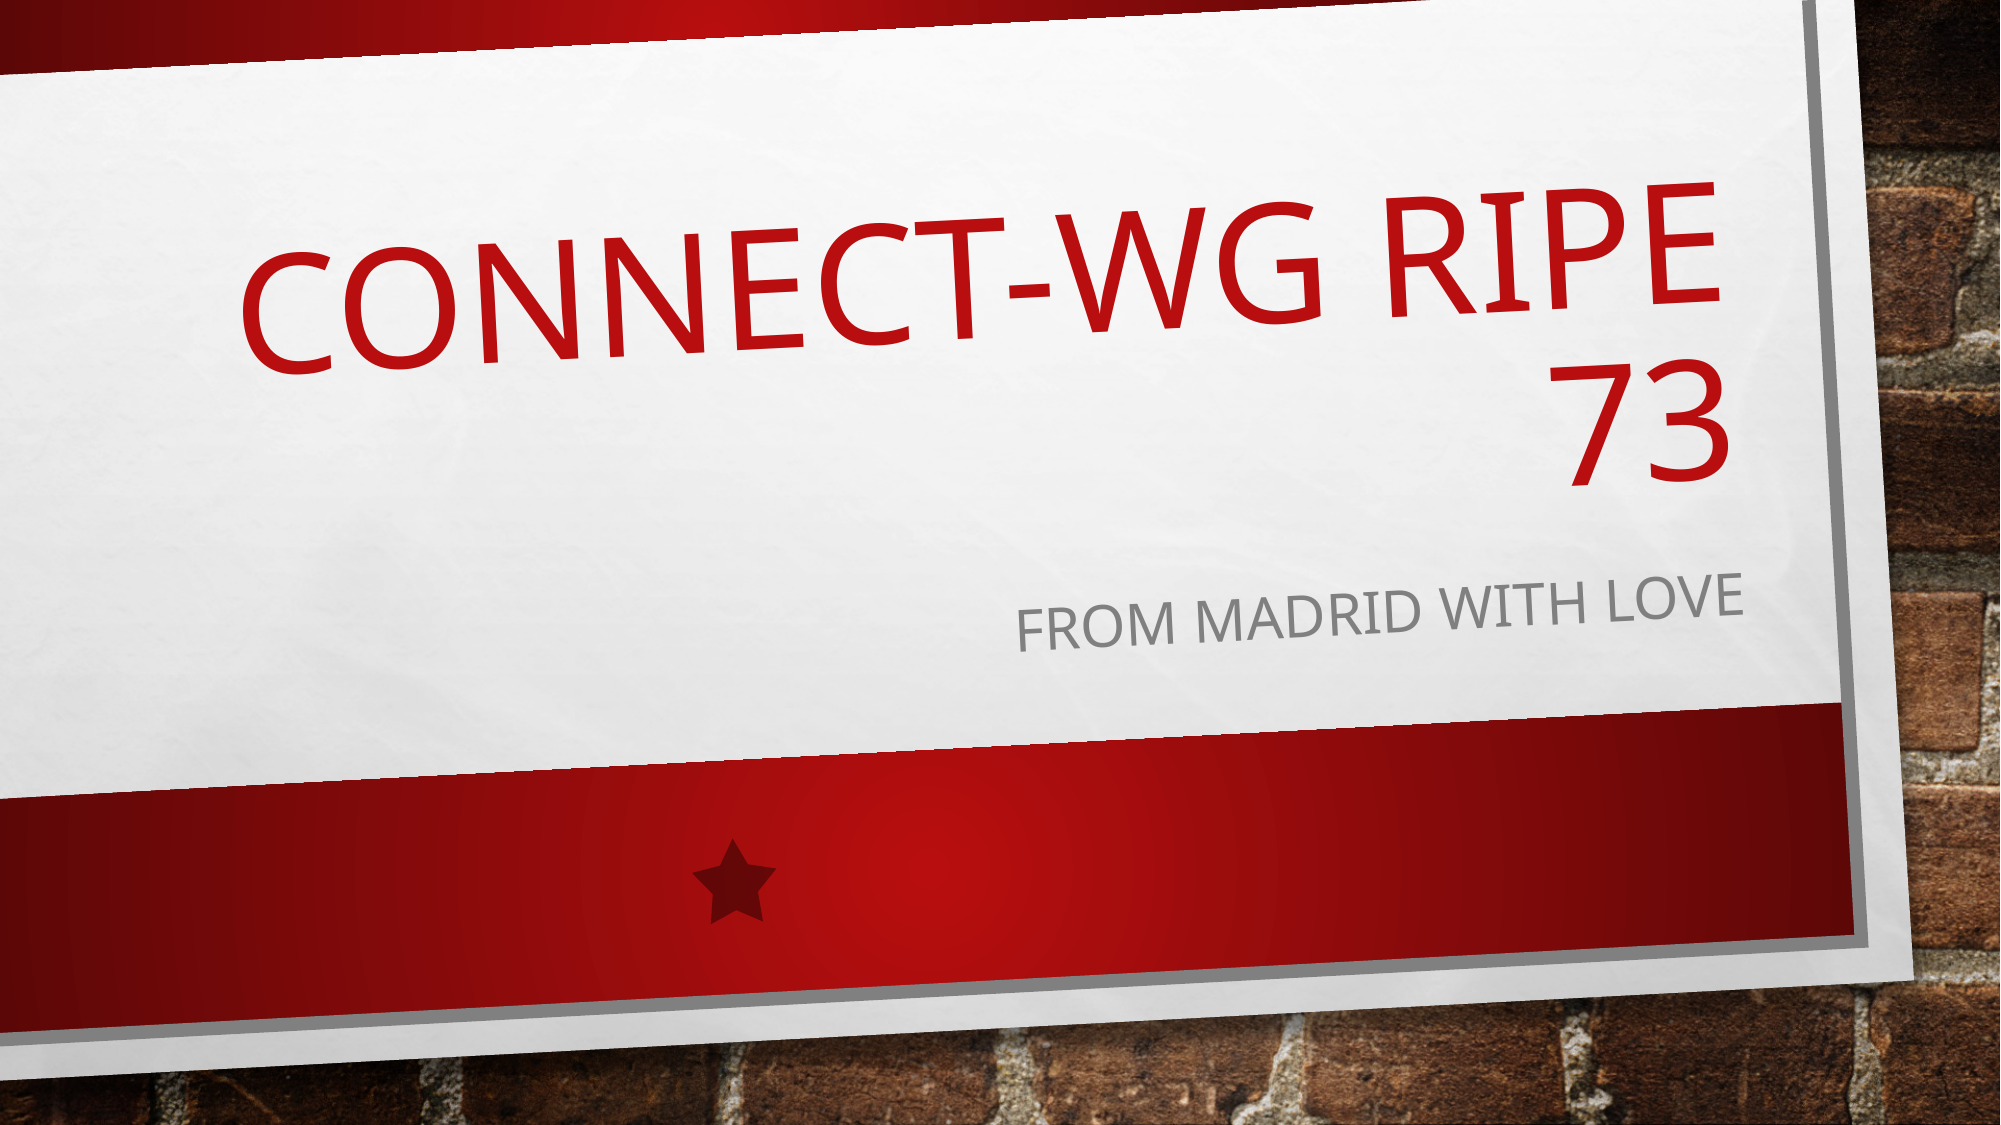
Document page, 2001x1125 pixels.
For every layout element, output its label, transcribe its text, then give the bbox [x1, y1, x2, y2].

subtitle FROM MADRID WITH LOVE [159, 533, 1763, 708]
picture [0, 0, 2000, 1125]
title Connect-WG RIPE 73 [135, 67, 1758, 605]
